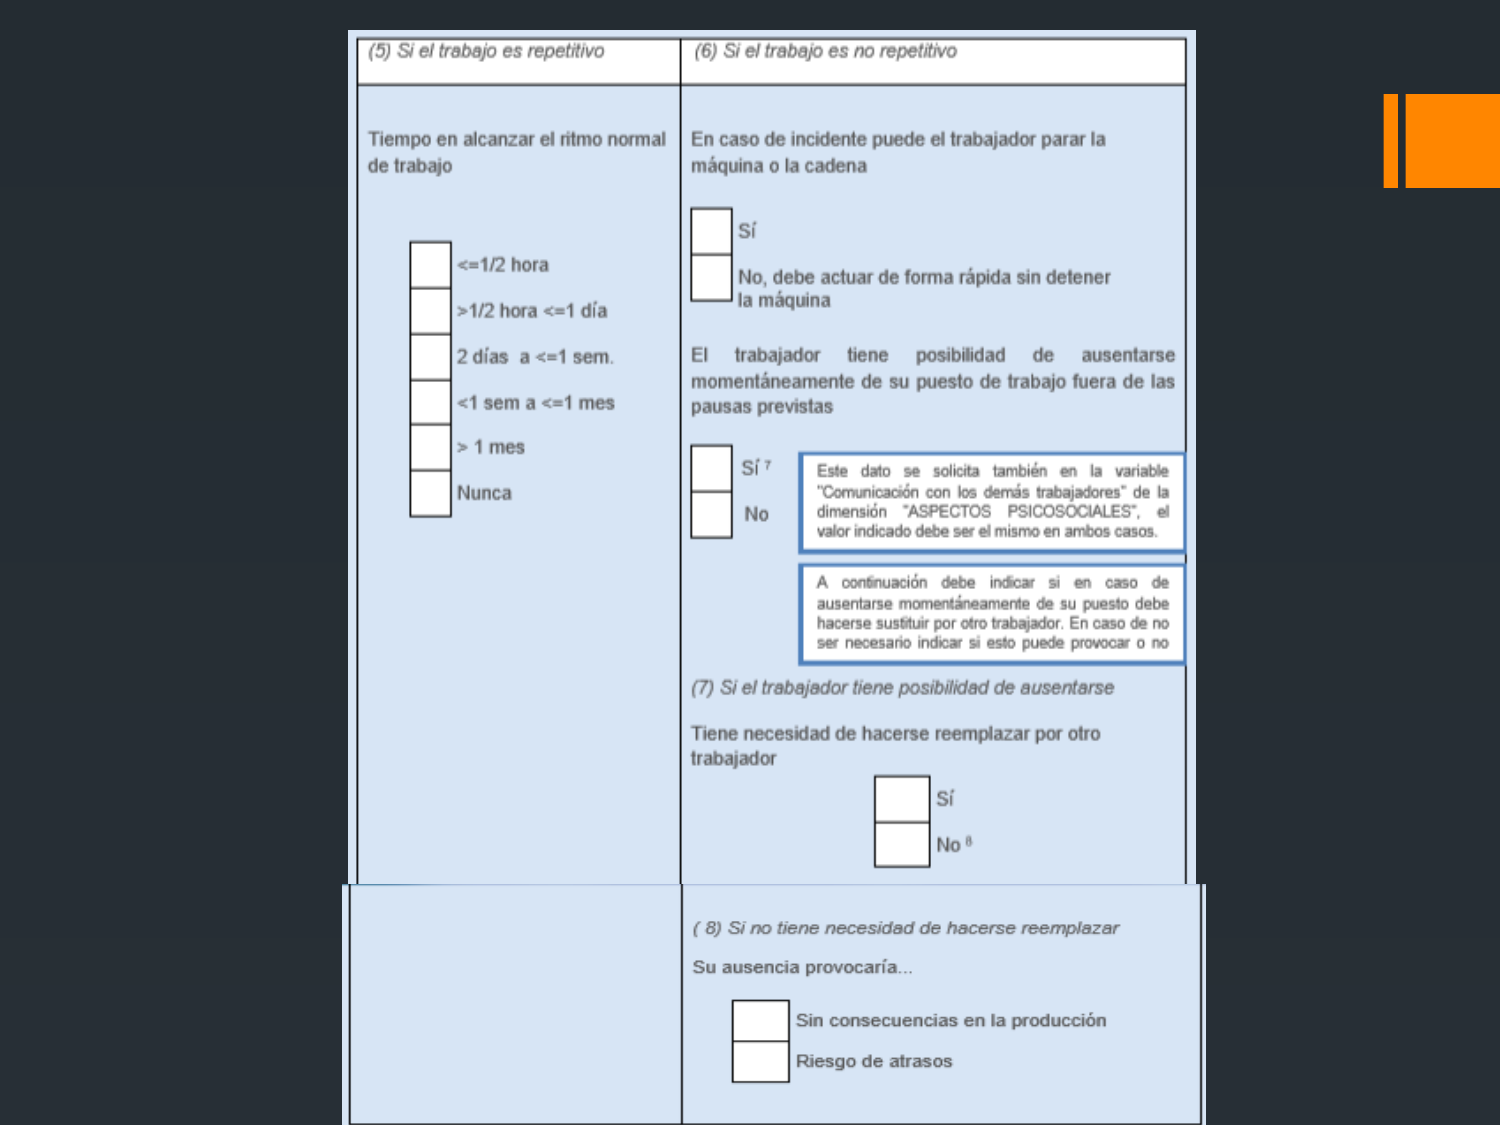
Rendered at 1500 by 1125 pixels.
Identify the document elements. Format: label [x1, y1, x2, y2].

picture [342, 883, 1206, 1125]
list [347, 30, 1197, 883]
